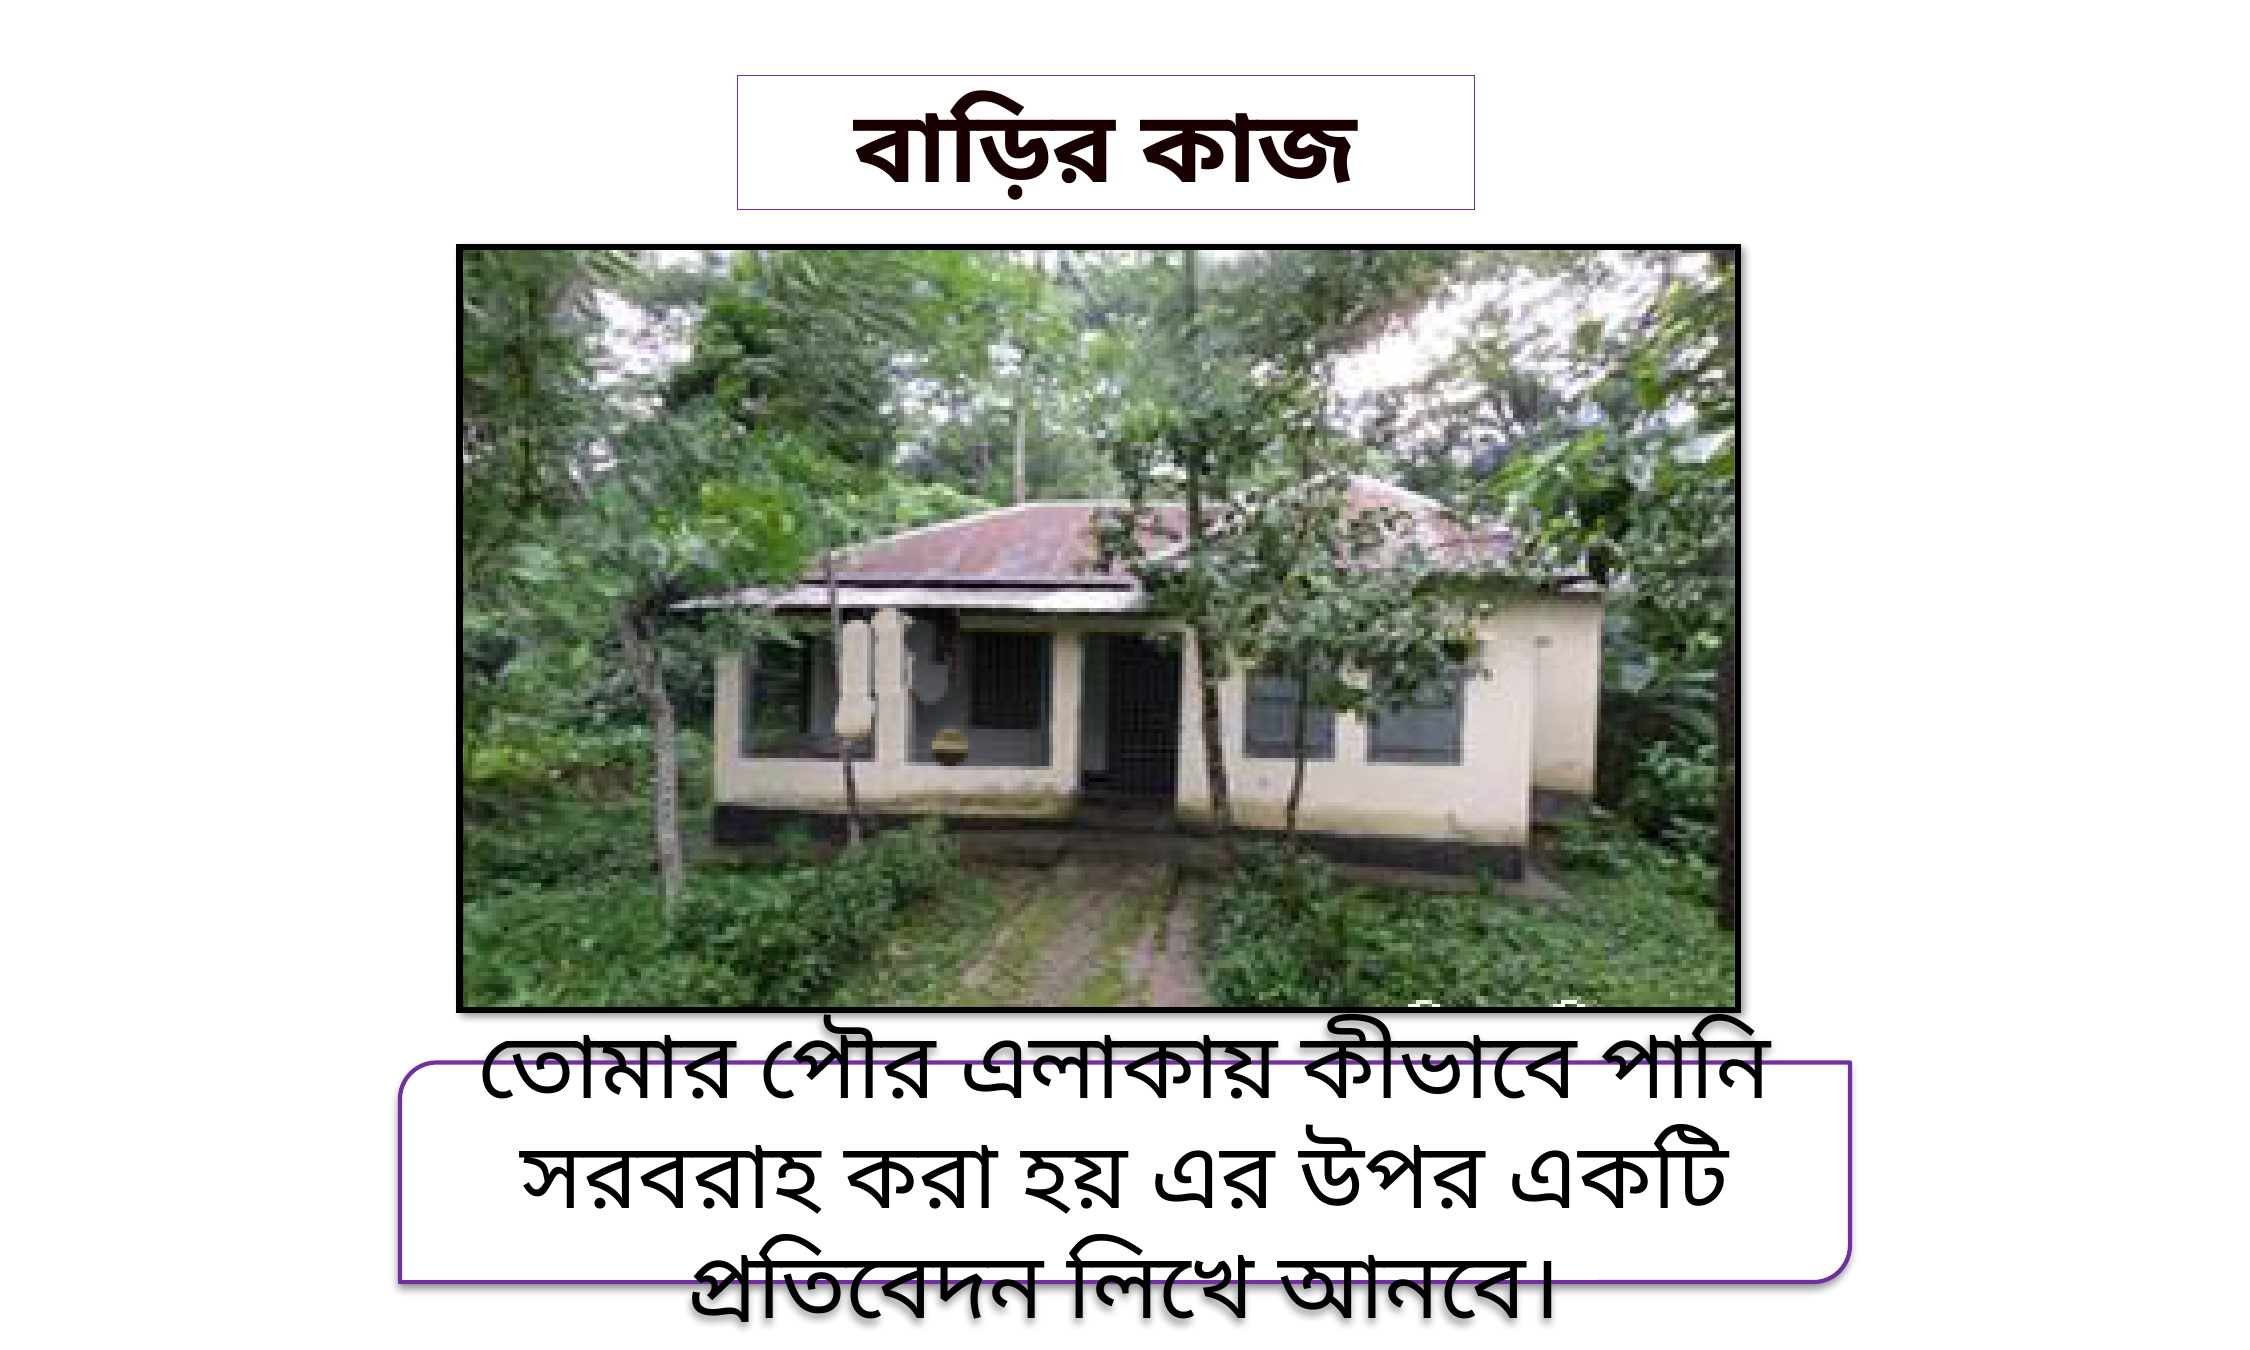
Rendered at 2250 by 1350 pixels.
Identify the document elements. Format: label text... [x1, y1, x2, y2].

text_box বাড়ির কাজ [737, 75, 1475, 210]
text_box তোমার পৌর এলাকায় কীভাবে পানি সরবরাহ করা হয় এর উপর একটি প্রতিবেদন লিখে আনবে। [397, 1060, 1853, 1285]
picture [462, 249, 1735, 1007]
